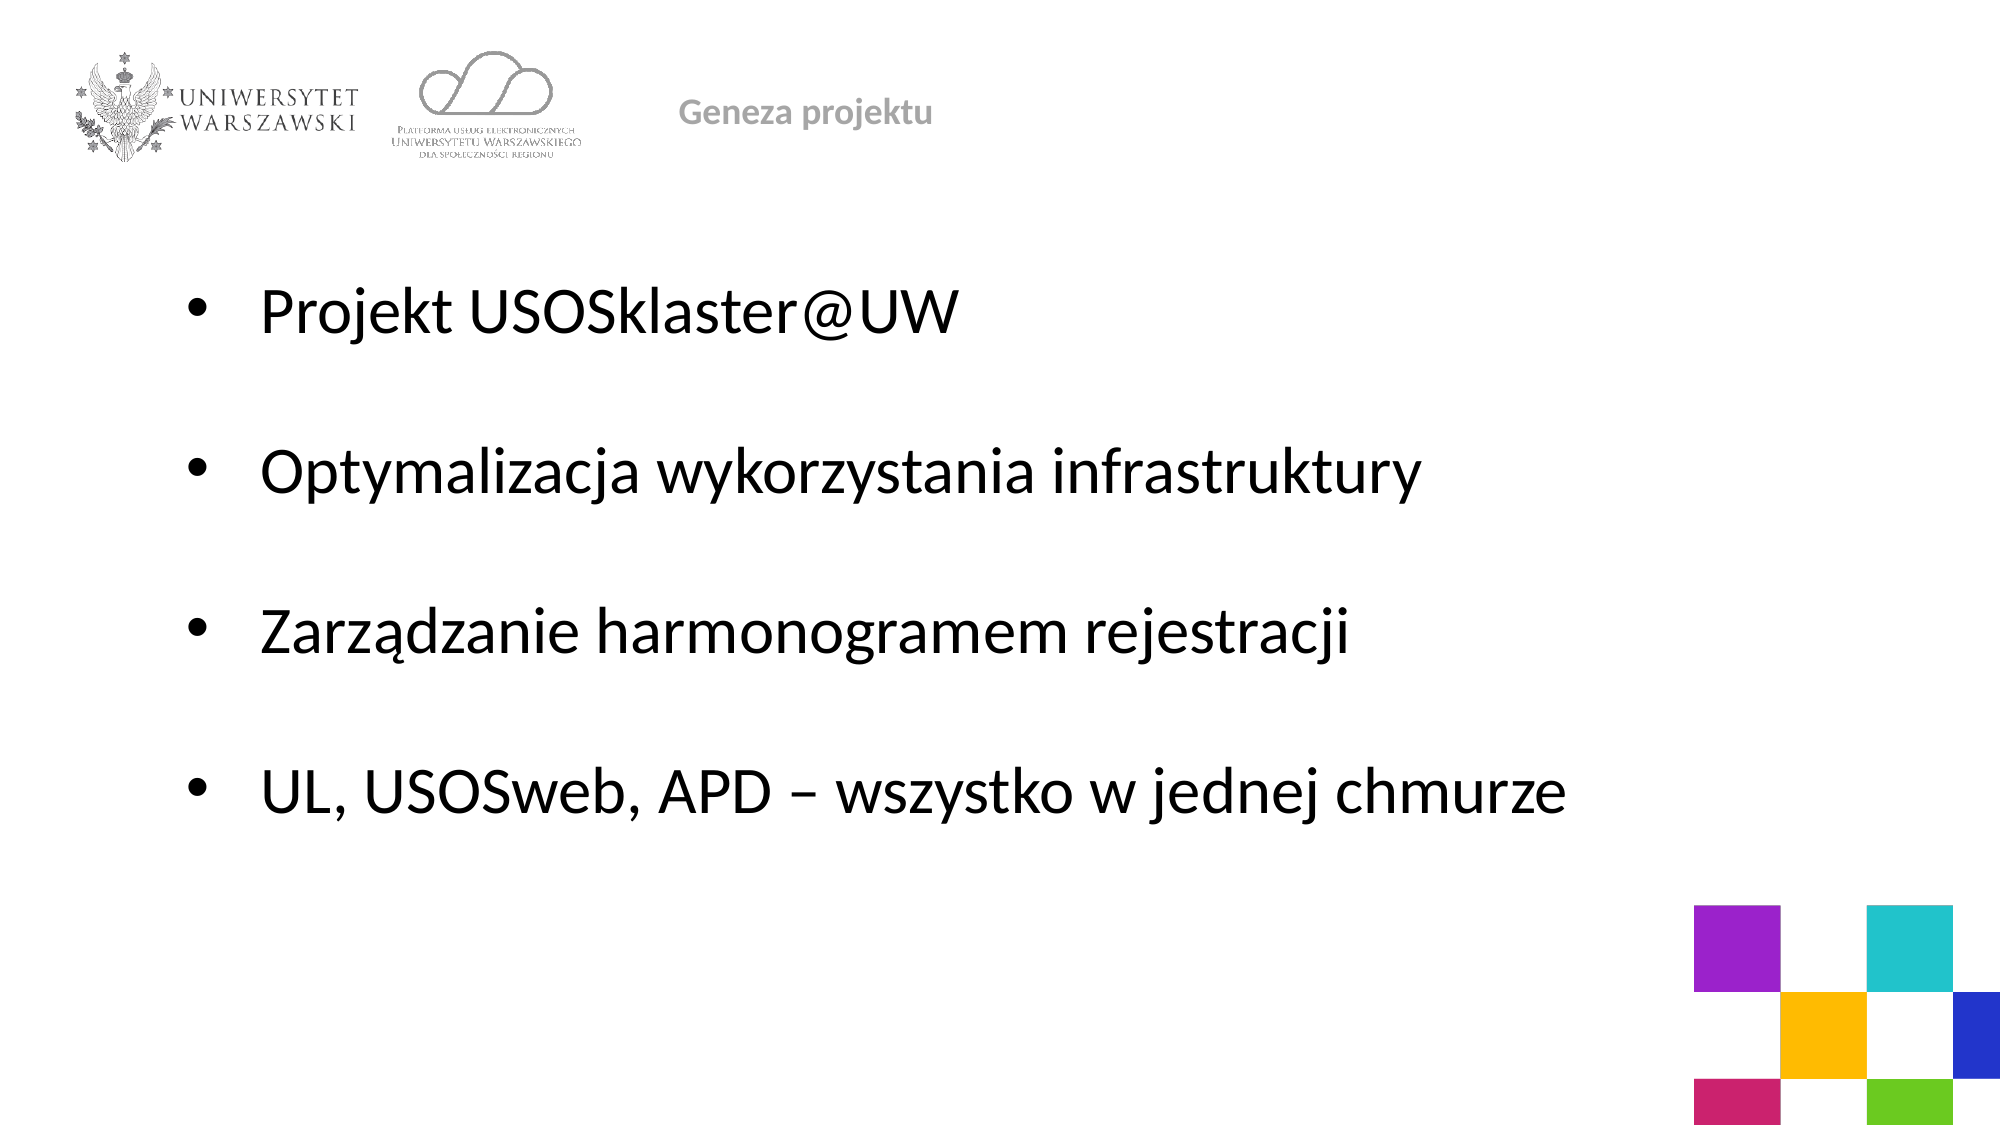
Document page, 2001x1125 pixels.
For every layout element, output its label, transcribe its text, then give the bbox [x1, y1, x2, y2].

text_box Projekt USOSklaster@UW Optymalizacja wykorzystania infrastruktury Zarządzanie harmonogramem rejestracji UL, USOSweb, APD – wszystko w jednej chmurze [171, 179, 1835, 914]
picture [75, 0, 630, 209]
picture [1584, 867, 2000, 1125]
text_box Geneza projektu [663, 79, 1775, 139]
